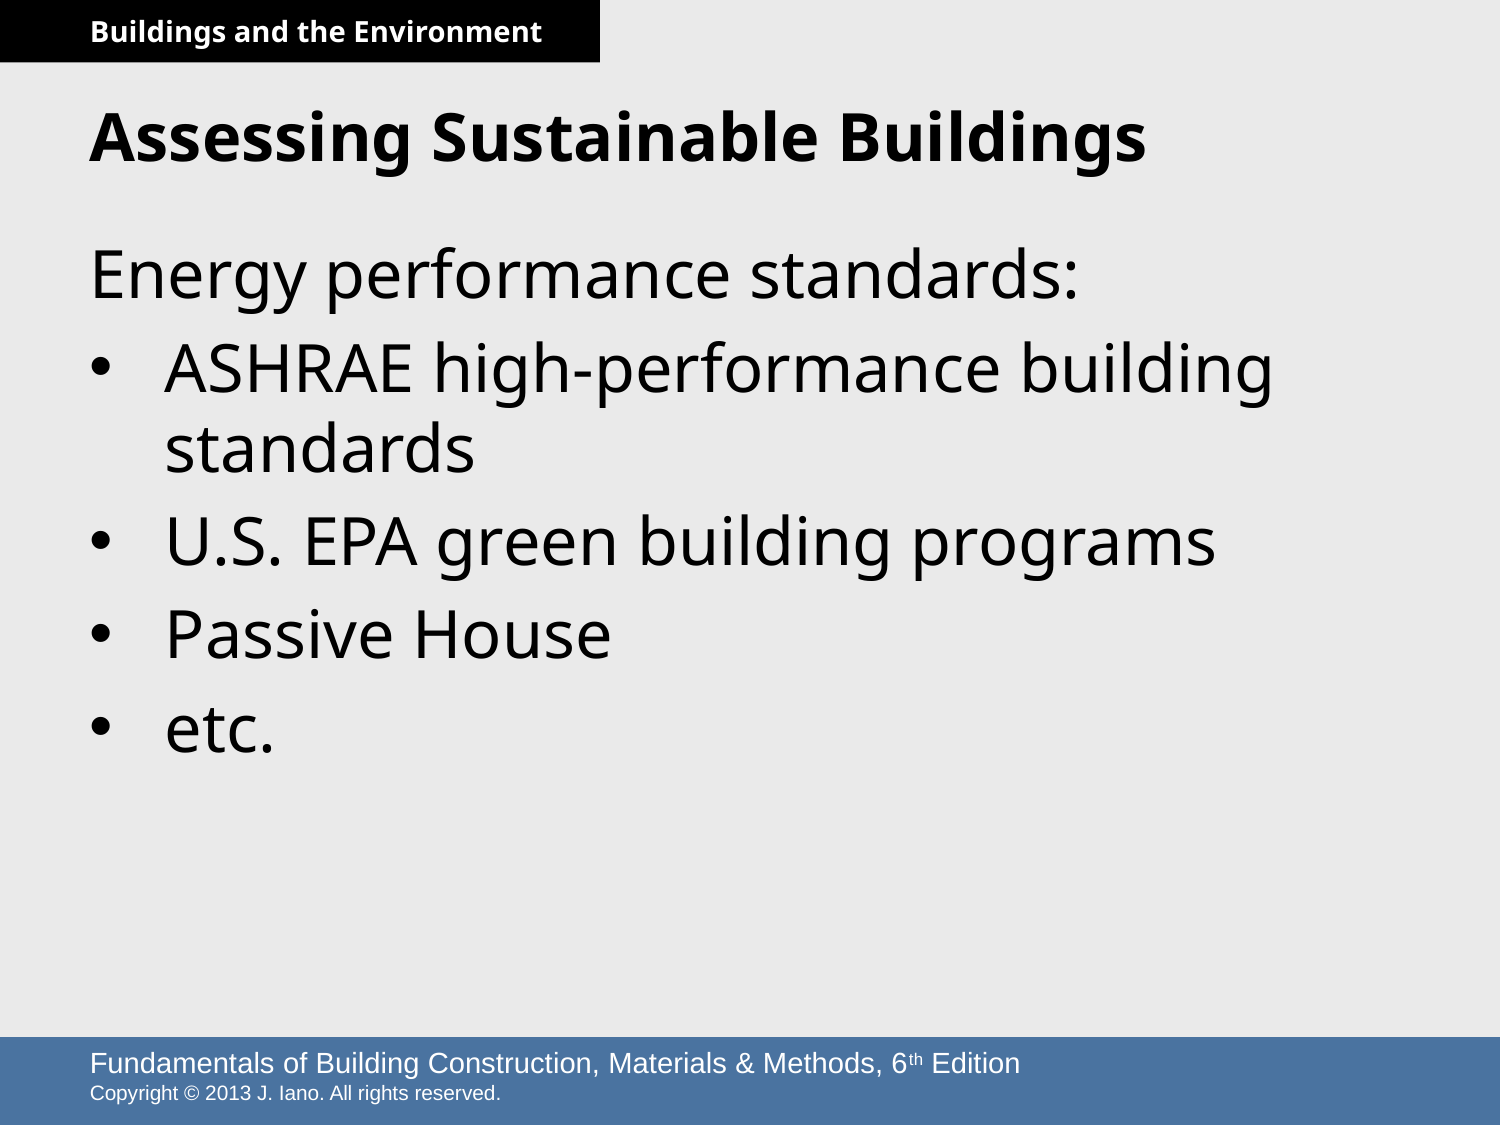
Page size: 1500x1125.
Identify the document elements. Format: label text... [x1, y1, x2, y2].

title Assessing Sustainable Buildings [75, 87, 1425, 184]
picture [0, 1037, 1500, 1125]
list Energy performance standards: ASHRAE high-performance building standards U.S. EPA green building programs Passive House etc. [75, 224, 1400, 790]
